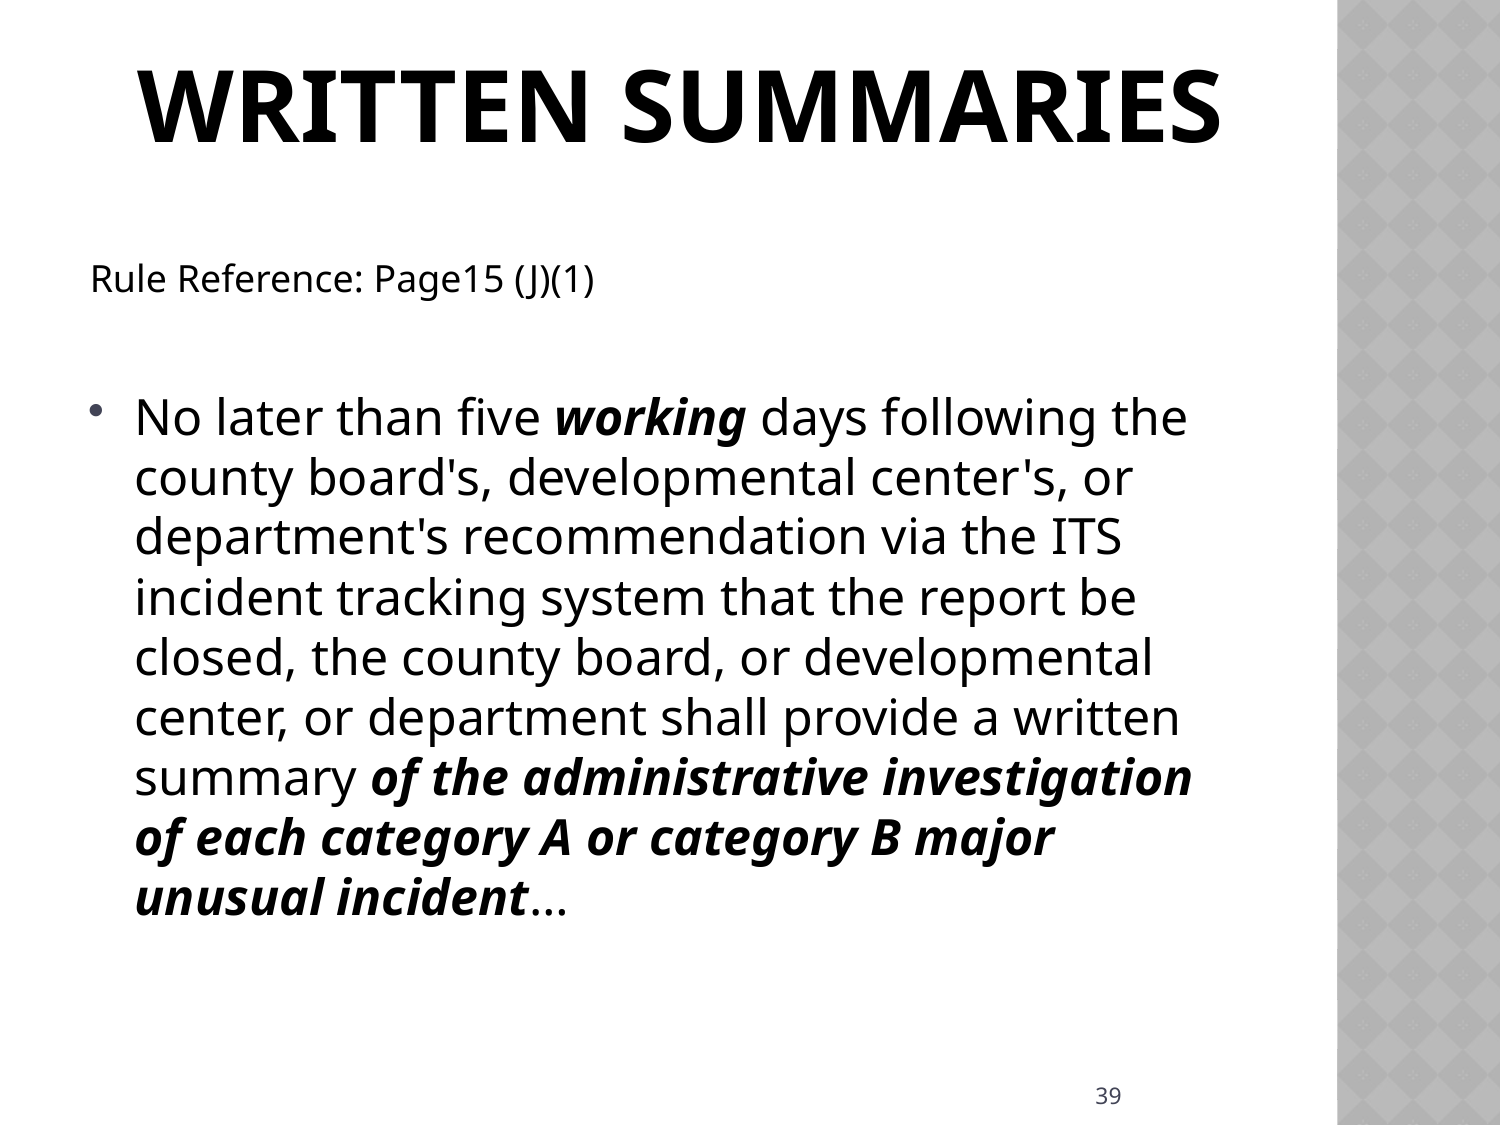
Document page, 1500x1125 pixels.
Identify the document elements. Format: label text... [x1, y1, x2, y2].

list Rule Reference: Page15 (J)(1) No later than five working days following the county board's, developmental center's, or department's recommendation via the ITS incident tracking system that the report be closed, the county board, or developmental center, or department shall provide a written summary of the administrative investigation of each category A or category B major unusual incident… [75, 174, 1263, 1050]
slide_number 39 [1025, 1075, 1122, 1113]
title Written Summaries [87, 37, 1275, 163]
